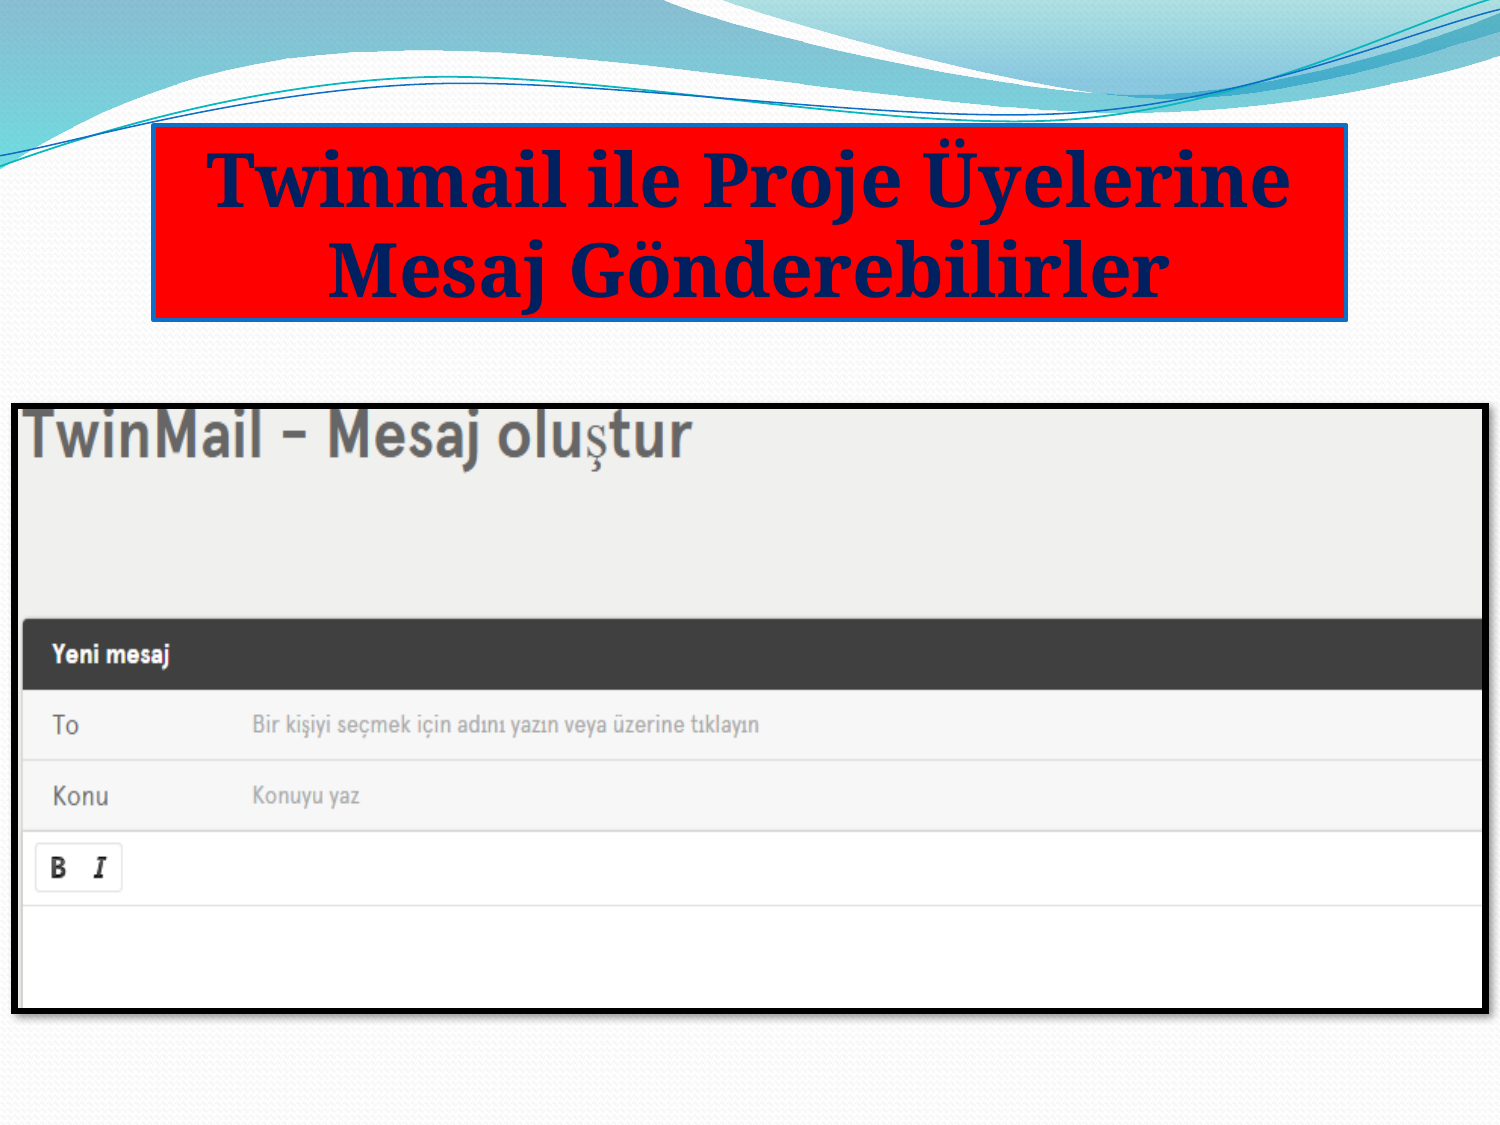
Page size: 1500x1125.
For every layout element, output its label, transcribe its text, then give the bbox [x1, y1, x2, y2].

text_box Twinmail ile Proje Üyelerine Mesaj Gönderebilirler [151, 123, 1348, 322]
picture [17, 408, 1483, 1009]
